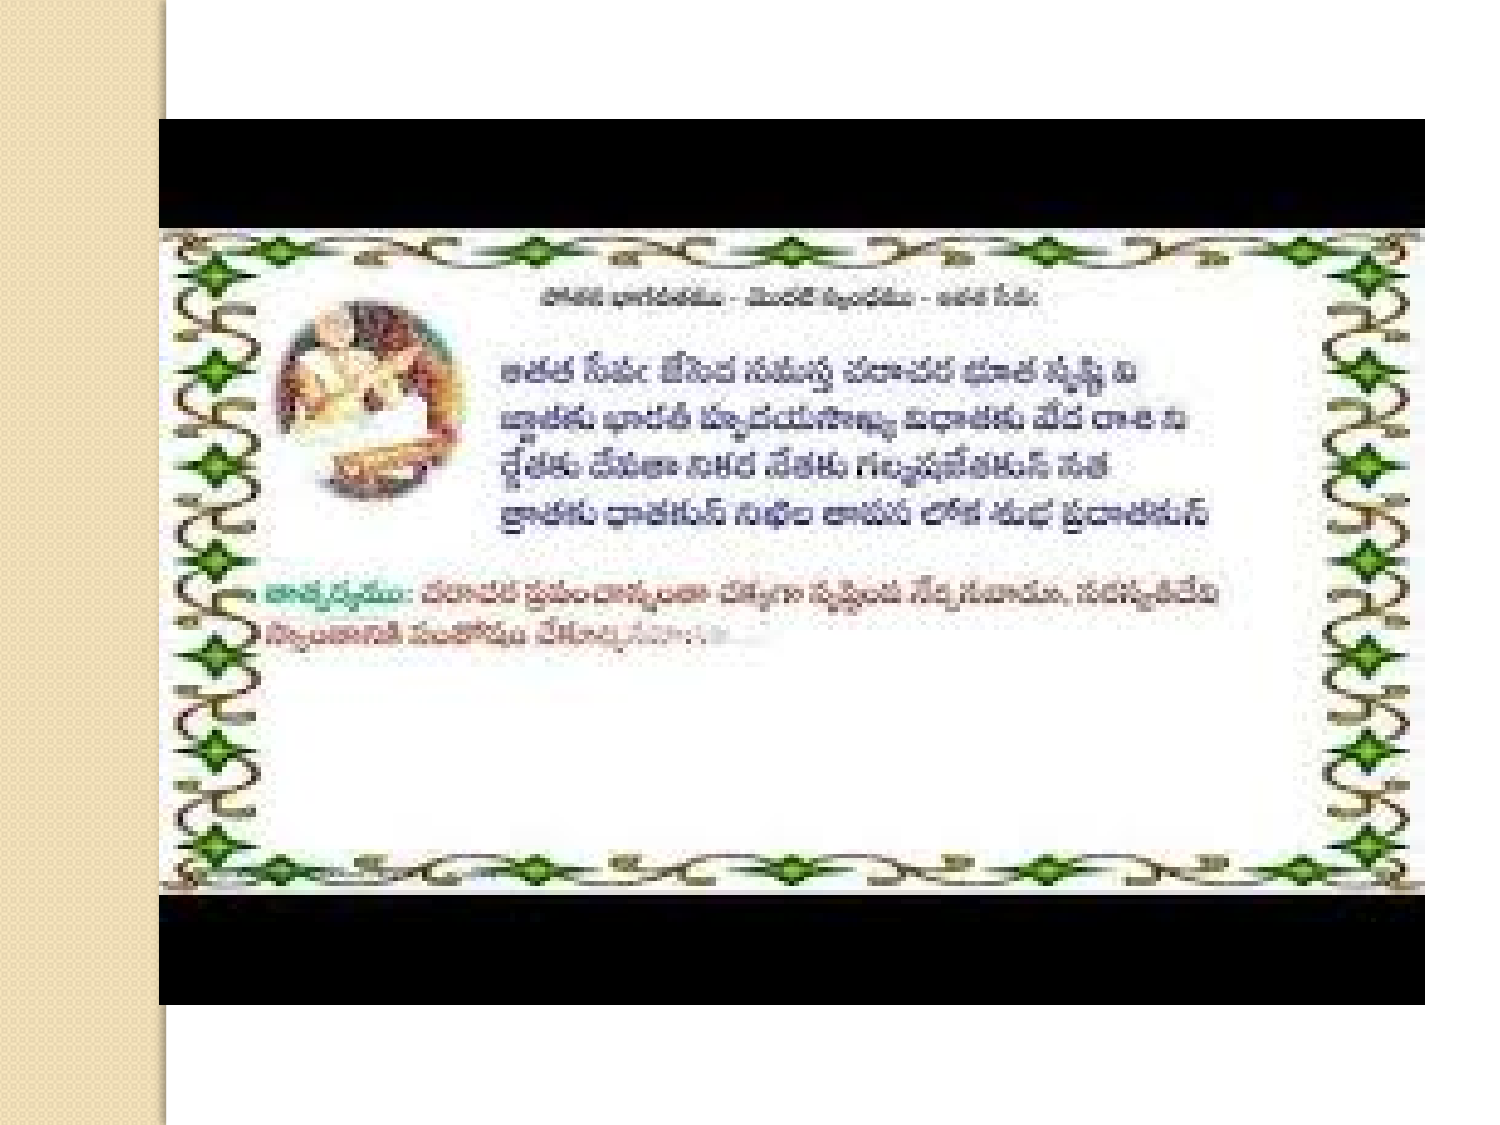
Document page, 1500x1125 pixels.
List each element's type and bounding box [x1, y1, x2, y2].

picture [158, 119, 1426, 1006]
